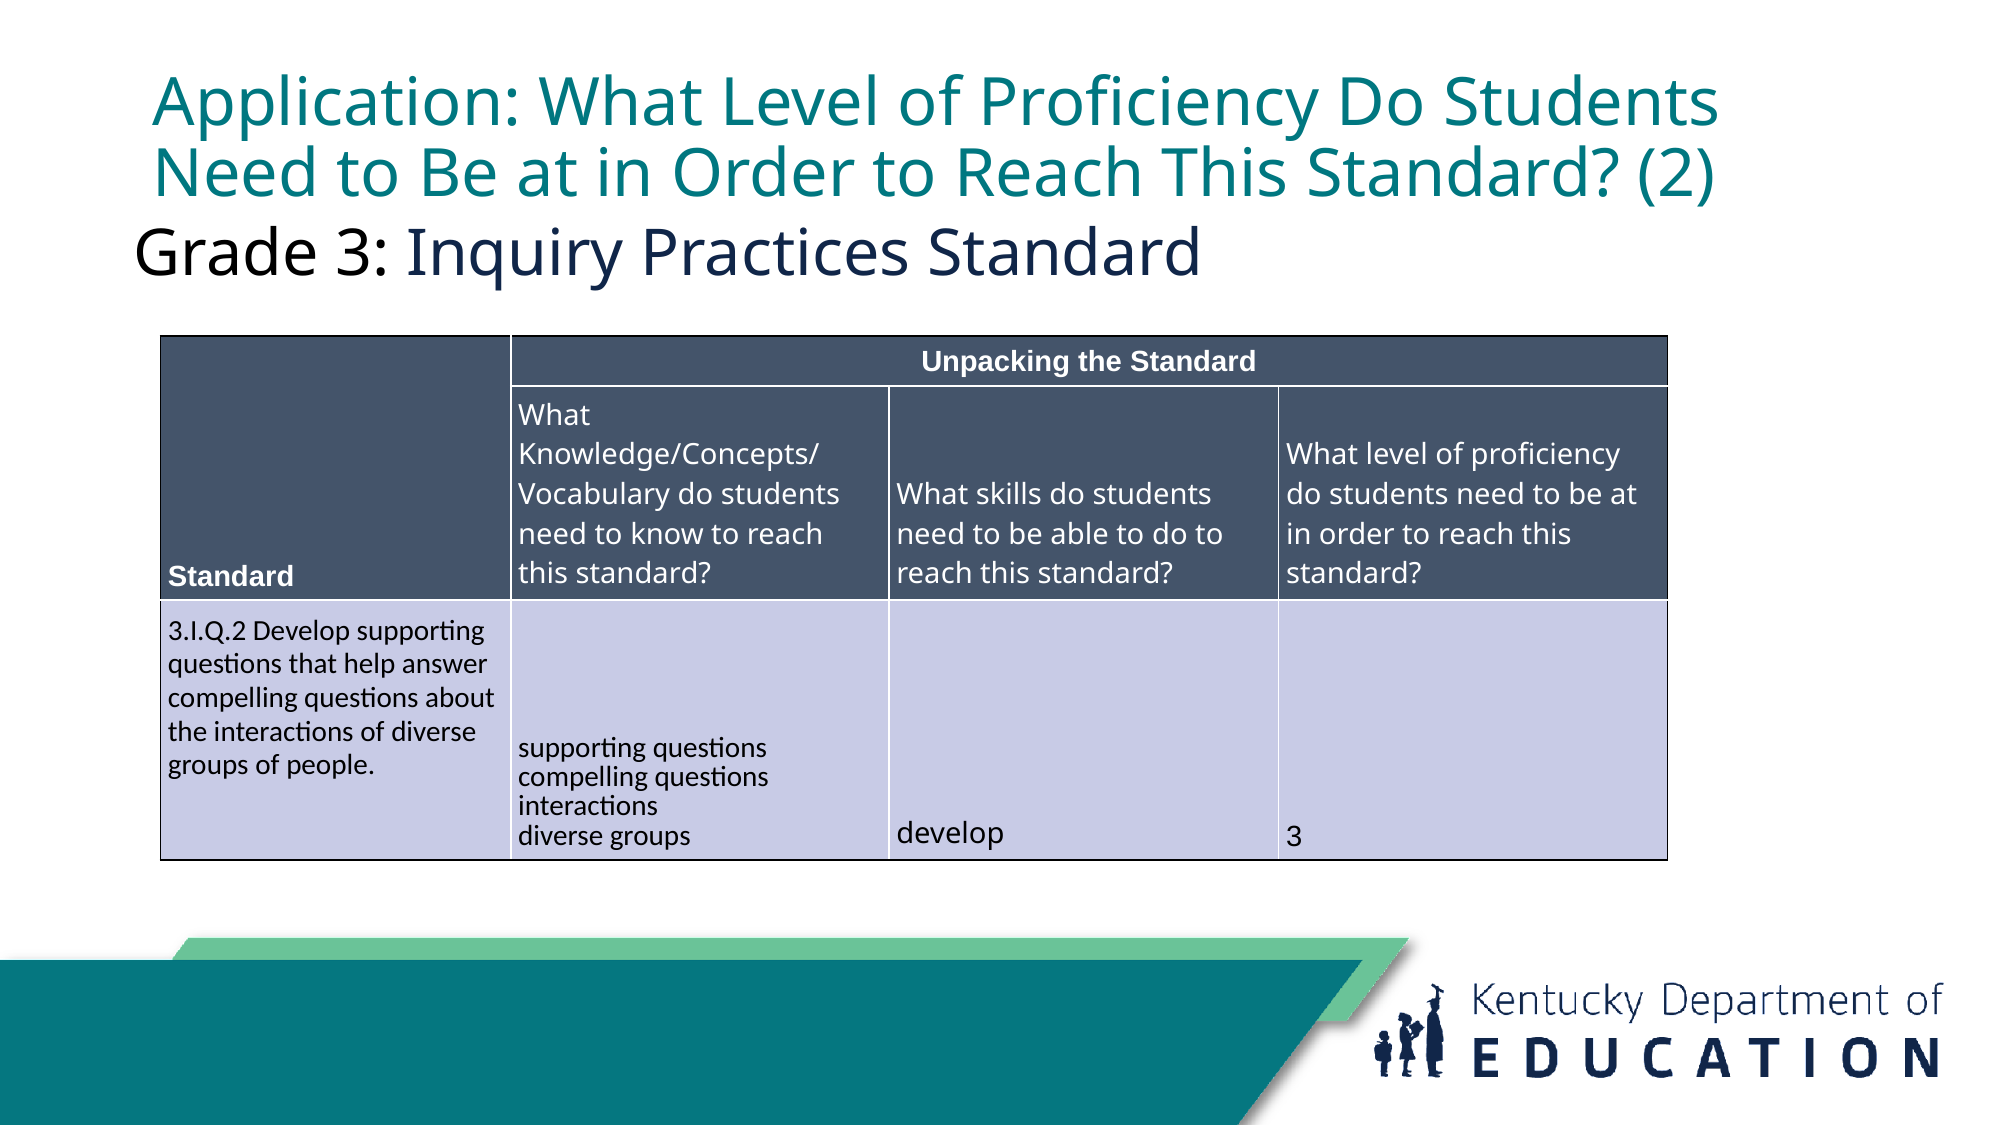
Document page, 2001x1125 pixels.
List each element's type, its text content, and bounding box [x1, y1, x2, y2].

table_cell develop [890, 601, 1278, 859]
list Grade 3: Inquiry Practices Standard [118, 212, 1627, 981]
table_cell What skills do students need to be able to do to reach this standard? [890, 387, 1278, 599]
table_header Unpacking the Standard [512, 337, 1667, 385]
table_cell 3.I.Q.2 Develop supporting questions that help answer compelling questions about the interactions of diverse groups of people. [161, 601, 510, 859]
table_header Standard [161, 337, 510, 599]
title Application: What Level of Proficiency Do Students Need to Be at in Order to Reach This Standard? (2) [137, 59, 1863, 278]
table_cell What Knowledge/Concepts/ Vocabulary do students need to know to reach this standard? [512, 387, 888, 599]
picture [0, 0, 2001, 1125]
table_cell What level of proficiency do students need to be at in order to reach this standard? [1279, 387, 1667, 599]
table_cell 3 [1279, 601, 1667, 859]
table_cell supporting questions compelling questions interactions diverse groups [512, 601, 888, 859]
